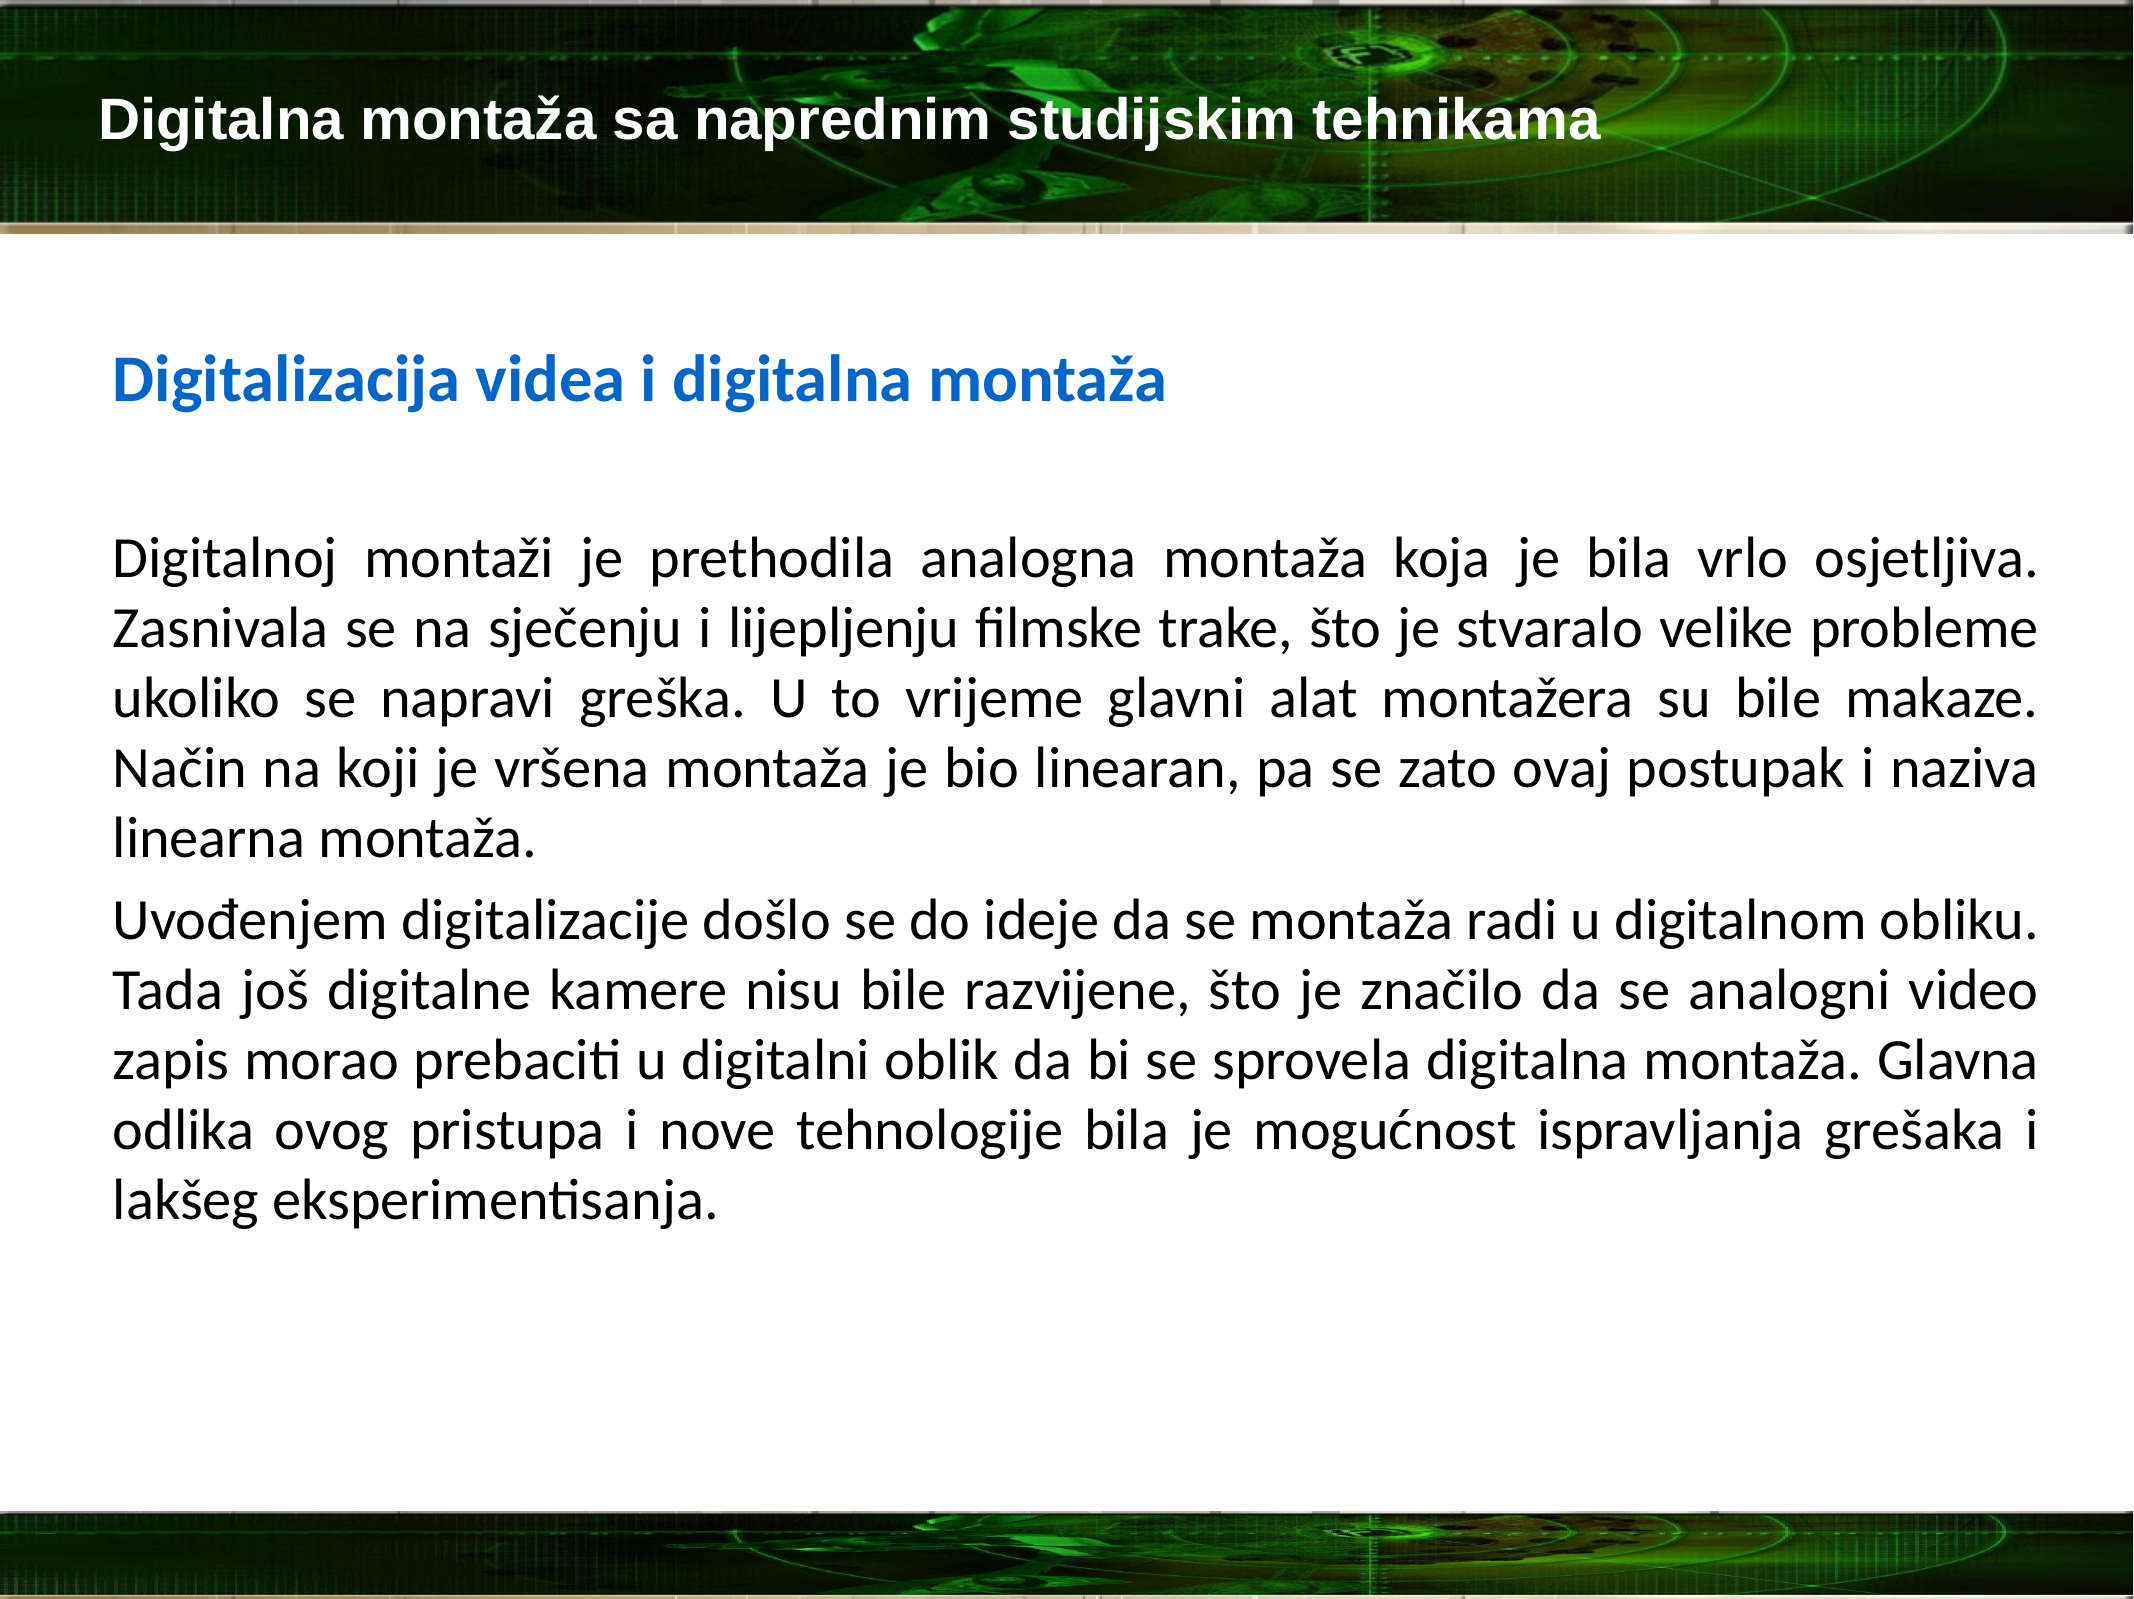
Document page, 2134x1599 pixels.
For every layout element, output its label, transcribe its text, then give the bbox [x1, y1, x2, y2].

list Digitalizacija videa i digitalna montaža Digitalnoj montaži je prethodila analogna montaža koja je bila vrlo osjetljiva. Zasnivala se na sječenju i lijepljenju filmske trake, što je stvaralo velike probleme ukoliko se napravi greška. U to vrijeme glavni alat montažera su bile makaze. Način na koji je vršena montaža je bio linearan, pa se zato ovaj postupak i naziva linearna montaža. Uvođenjem digitalizacije došlo se do ideje da se montaža radi u digitalnom obliku. Tada još digitalne kamere nisu bile razvijene, što je značilo da se analogni video zapis morao prebaciti u digitalni oblik da bi se sprovela digitalna montaža. Glavna odlika ovog pristupa i nove tehnologije bila je mogućnost ispravljanja grešaka i lakšeg eksperimentisanja. [97, 326, 2056, 670]
picture [0, 1511, 2134, 1599]
picture [0, 0, 2134, 234]
title Digitalna montaža sa naprednim studijskim tehnikama [82, 46, 2059, 186]
